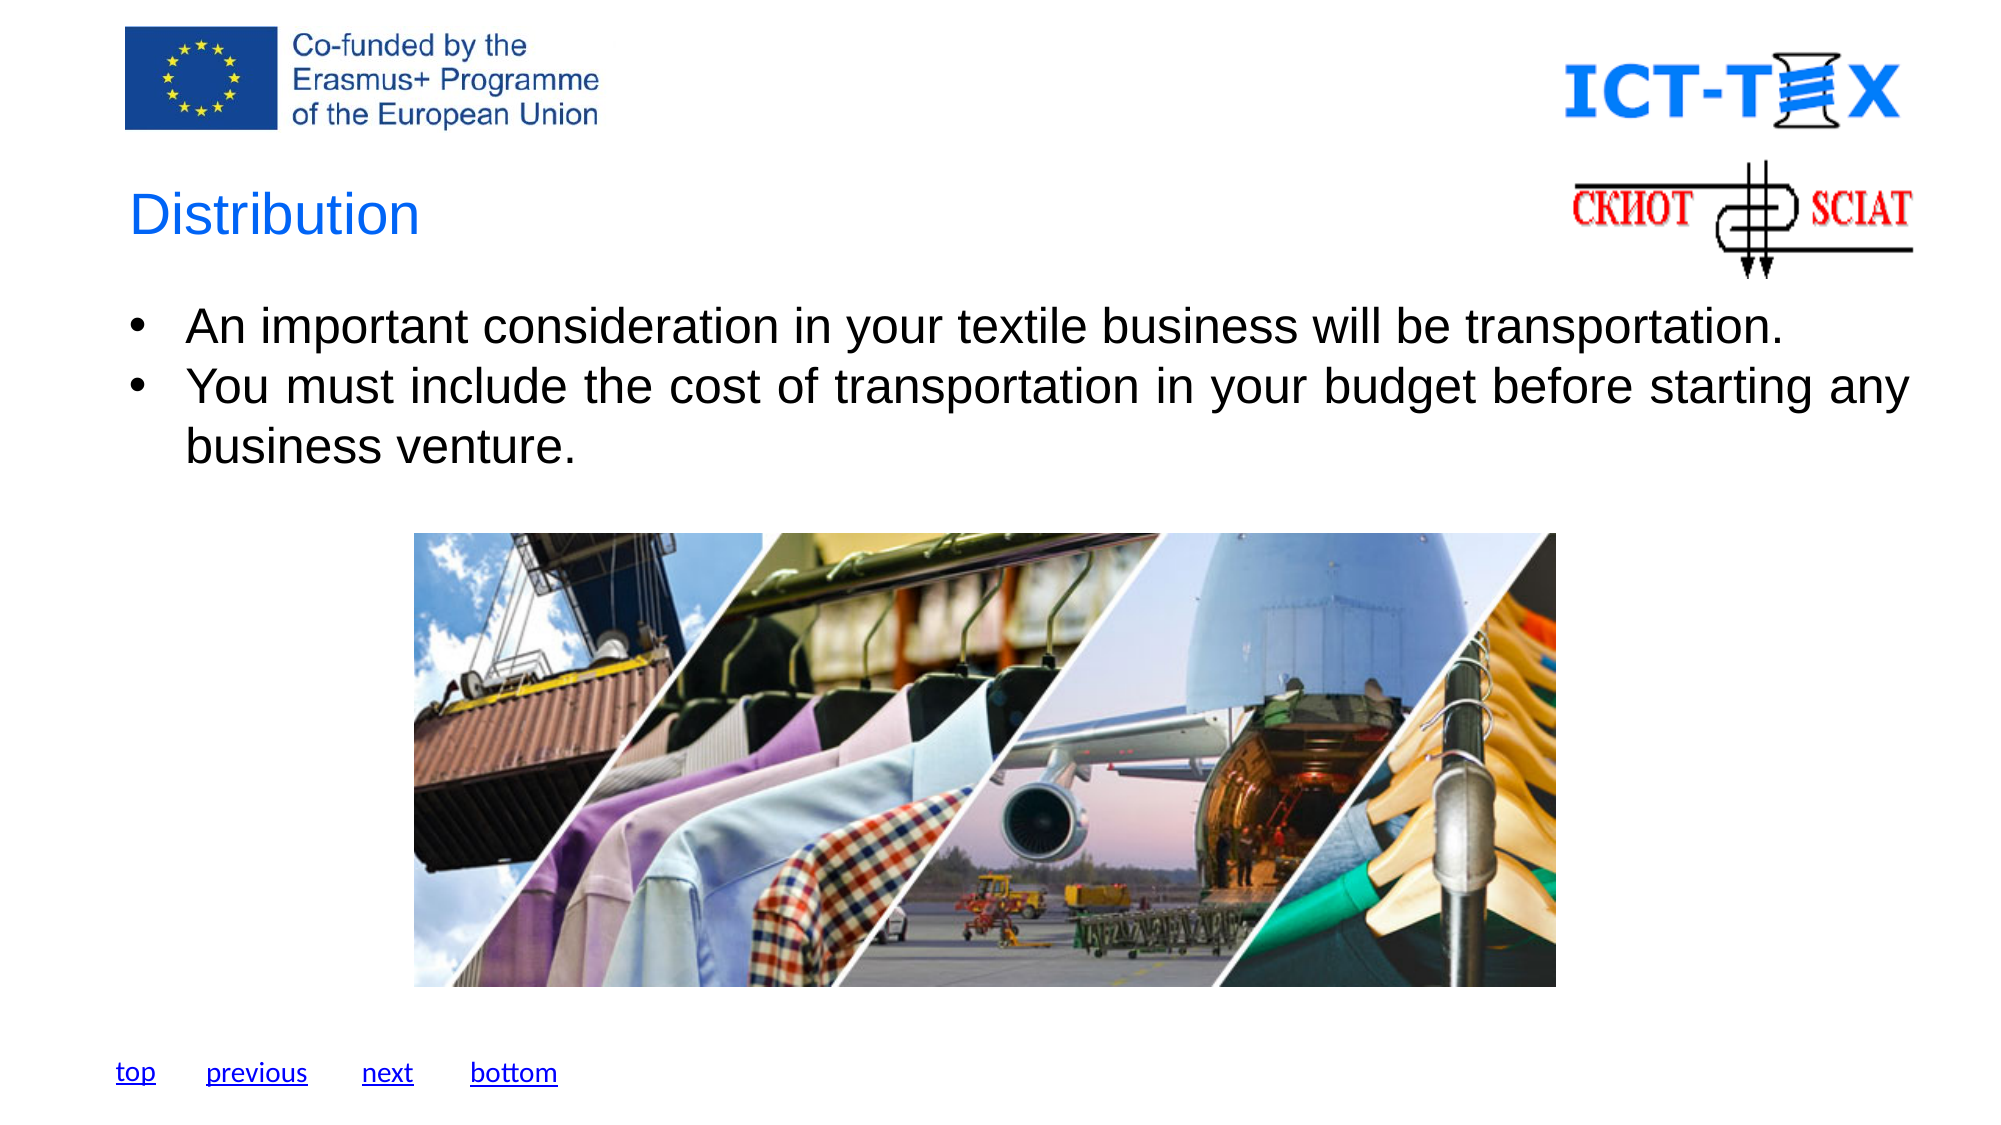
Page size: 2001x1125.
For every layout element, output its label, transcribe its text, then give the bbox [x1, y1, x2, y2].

picture [1554, 135, 1918, 280]
text_box Distribution [114, 179, 1549, 243]
picture [1539, 46, 1925, 133]
text_box An important consideration in your textile business will be transportation. You must include the cost of transportation in your budget before starting any business venture. [114, 286, 1926, 806]
picture [414, 533, 1556, 988]
picture [125, 26, 673, 133]
